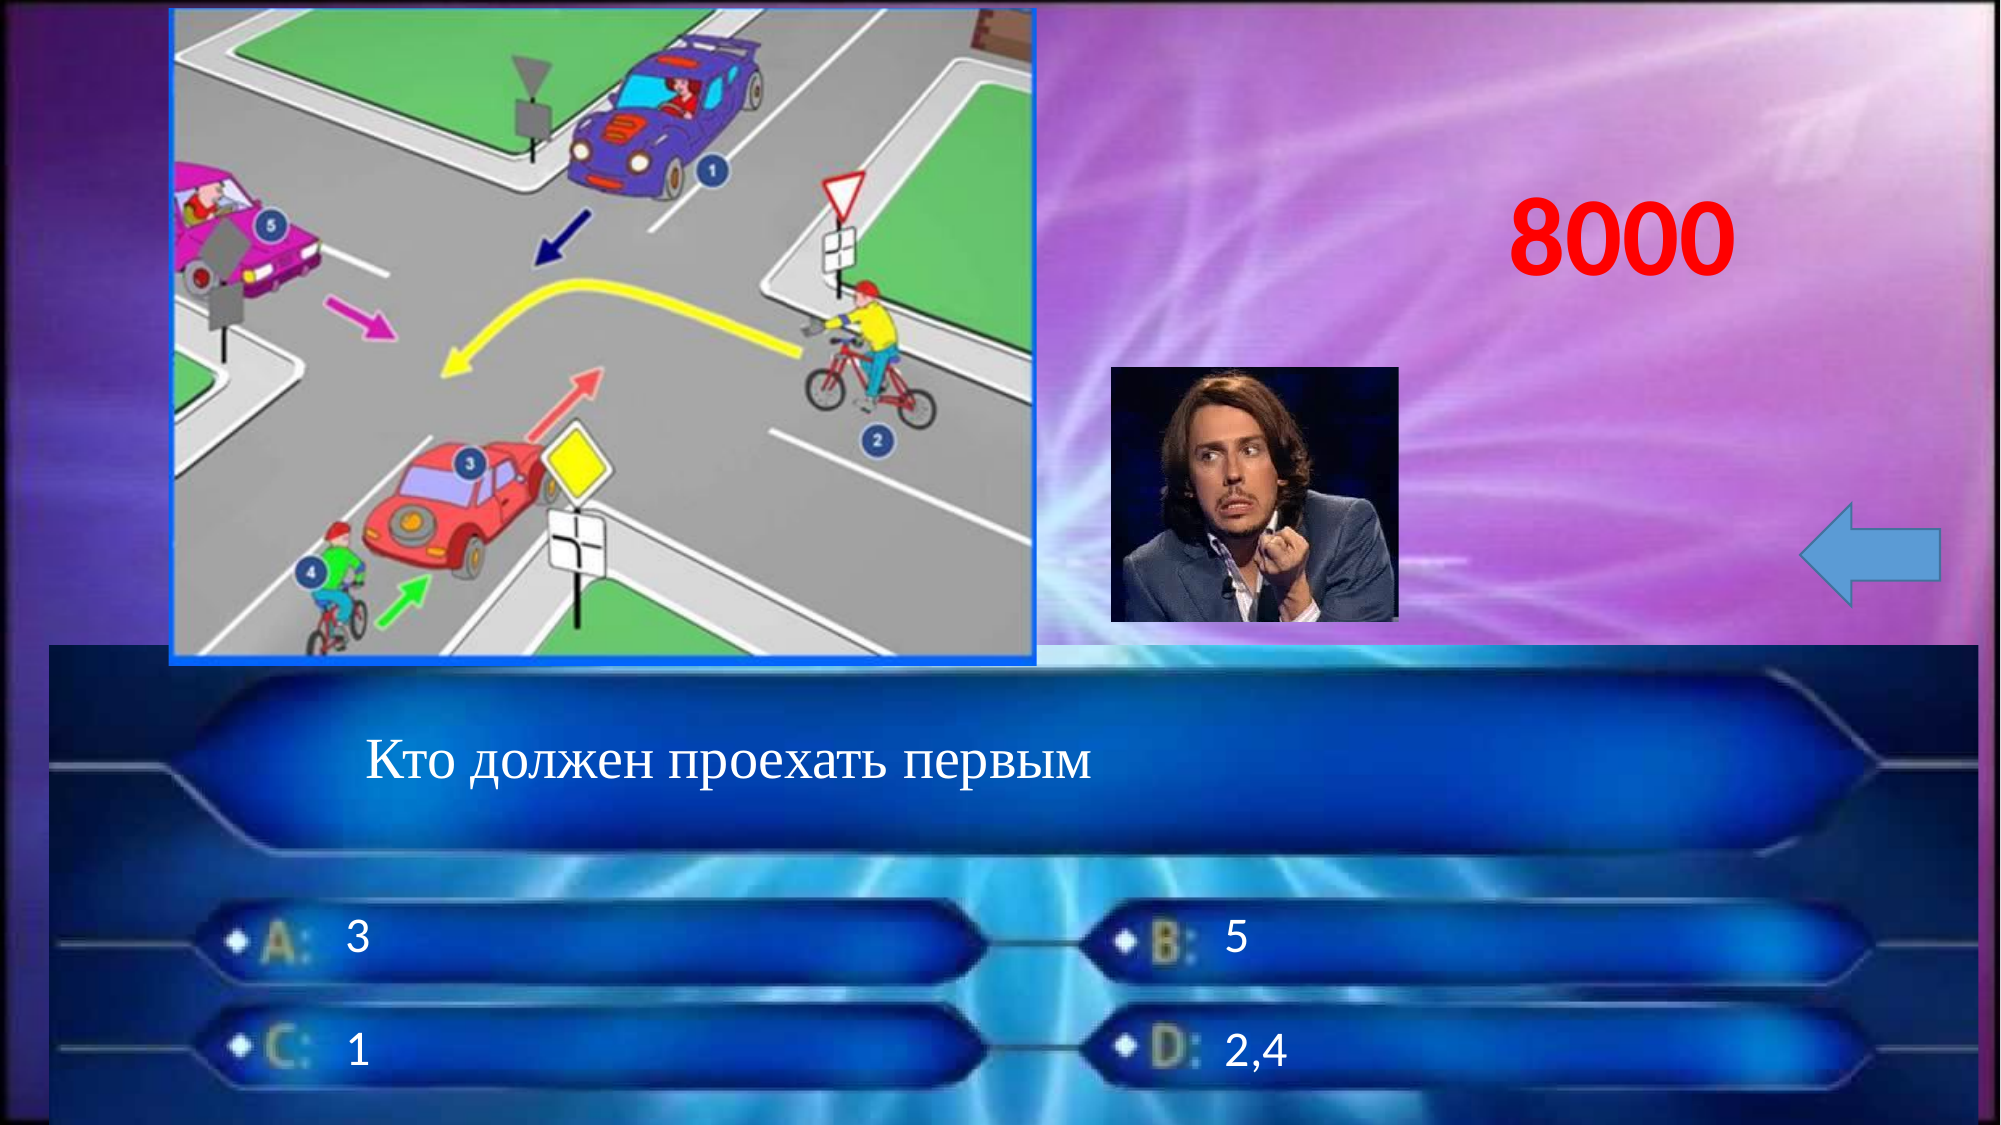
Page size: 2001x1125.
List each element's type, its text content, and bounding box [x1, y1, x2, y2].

text_box 8000 [1327, 155, 1918, 306]
text_box [1798, 500, 1942, 609]
picture [0, 0, 2001, 1125]
